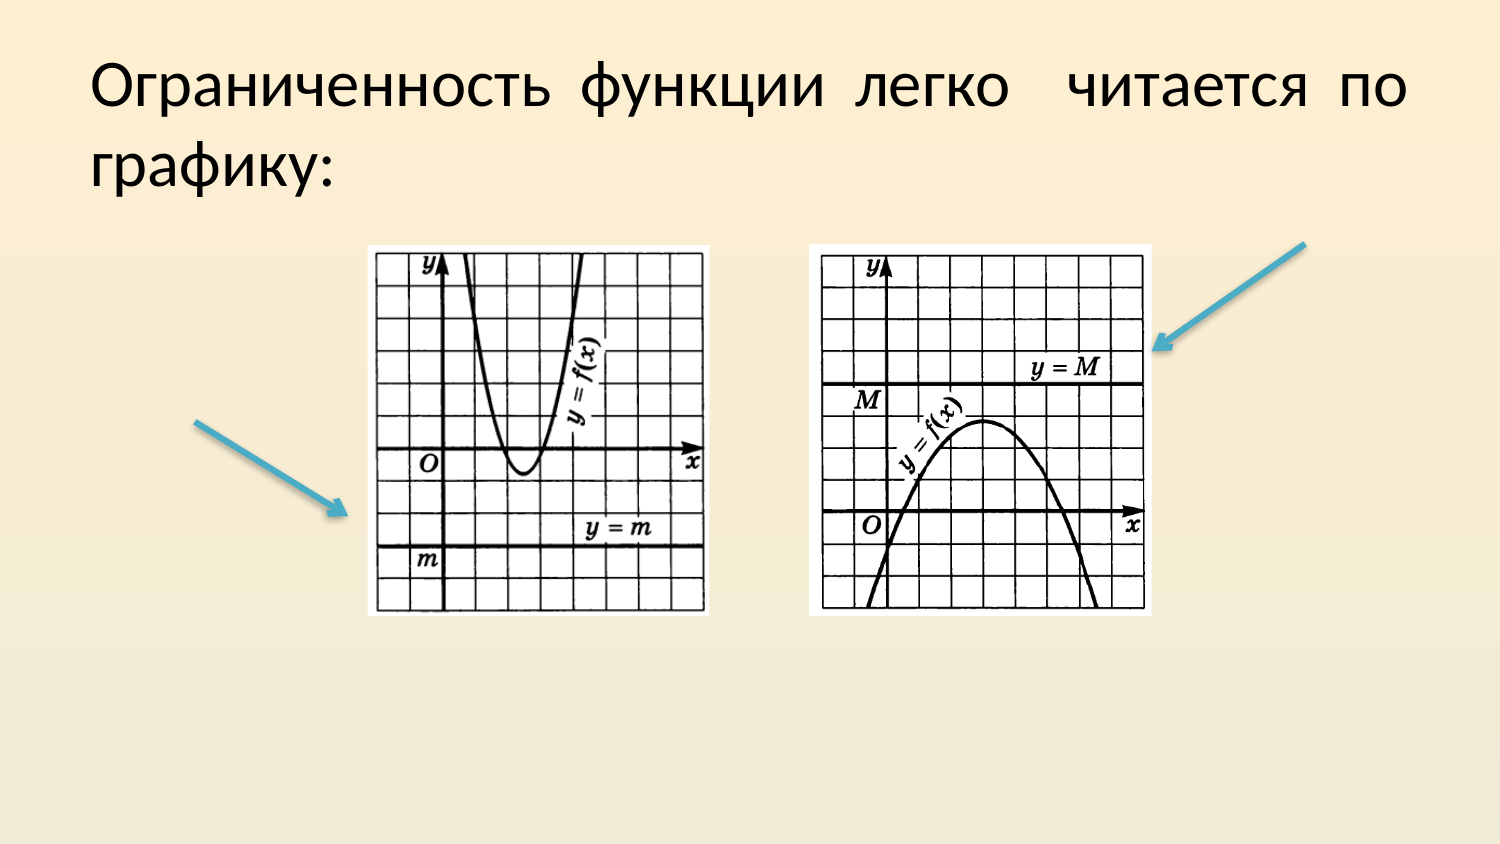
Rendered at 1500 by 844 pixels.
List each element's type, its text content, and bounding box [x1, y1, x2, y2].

picture [808, 244, 1152, 616]
picture [367, 245, 710, 616]
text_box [1151, 243, 1306, 352]
list Ограниченность функции легко читается по графику: [75, 32, 1425, 754]
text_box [194, 421, 349, 517]
